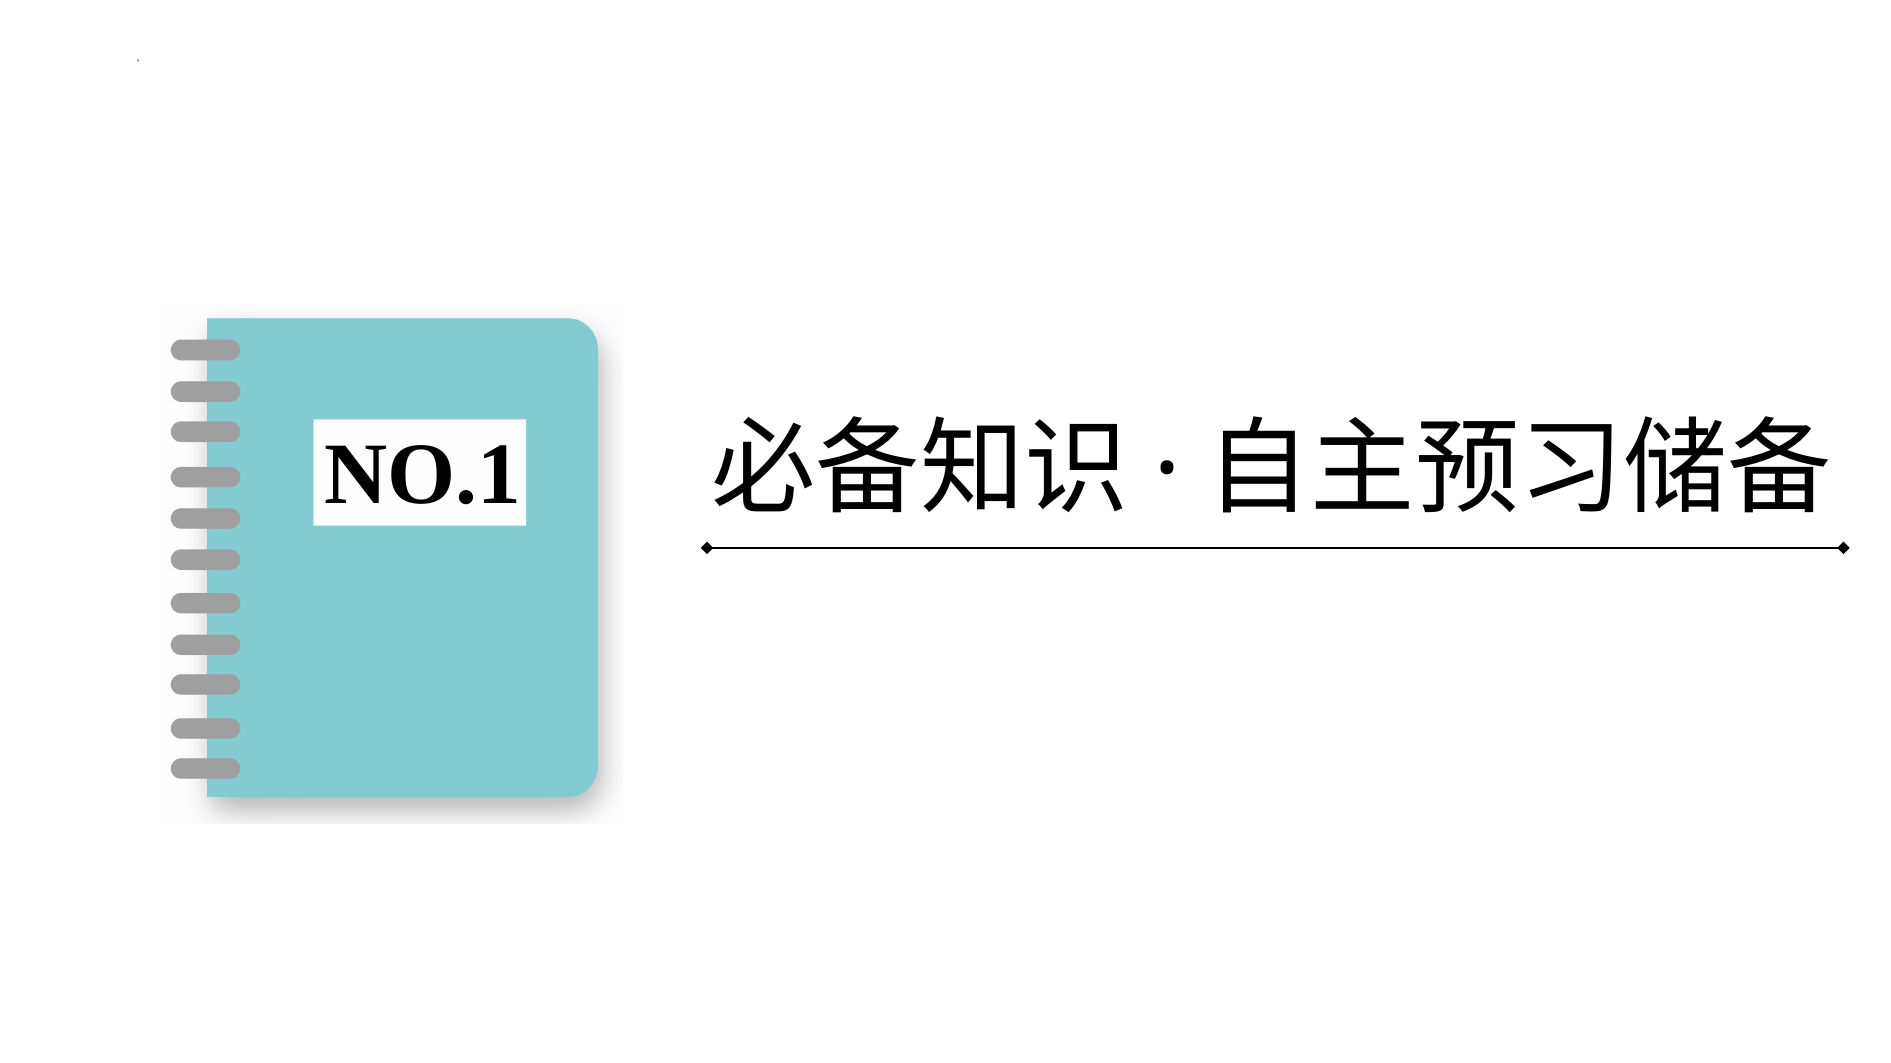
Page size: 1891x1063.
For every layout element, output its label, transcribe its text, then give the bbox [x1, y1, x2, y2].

text_box 必备知识·自主预习储备 [696, 393, 1848, 533]
picture [155, 301, 623, 824]
